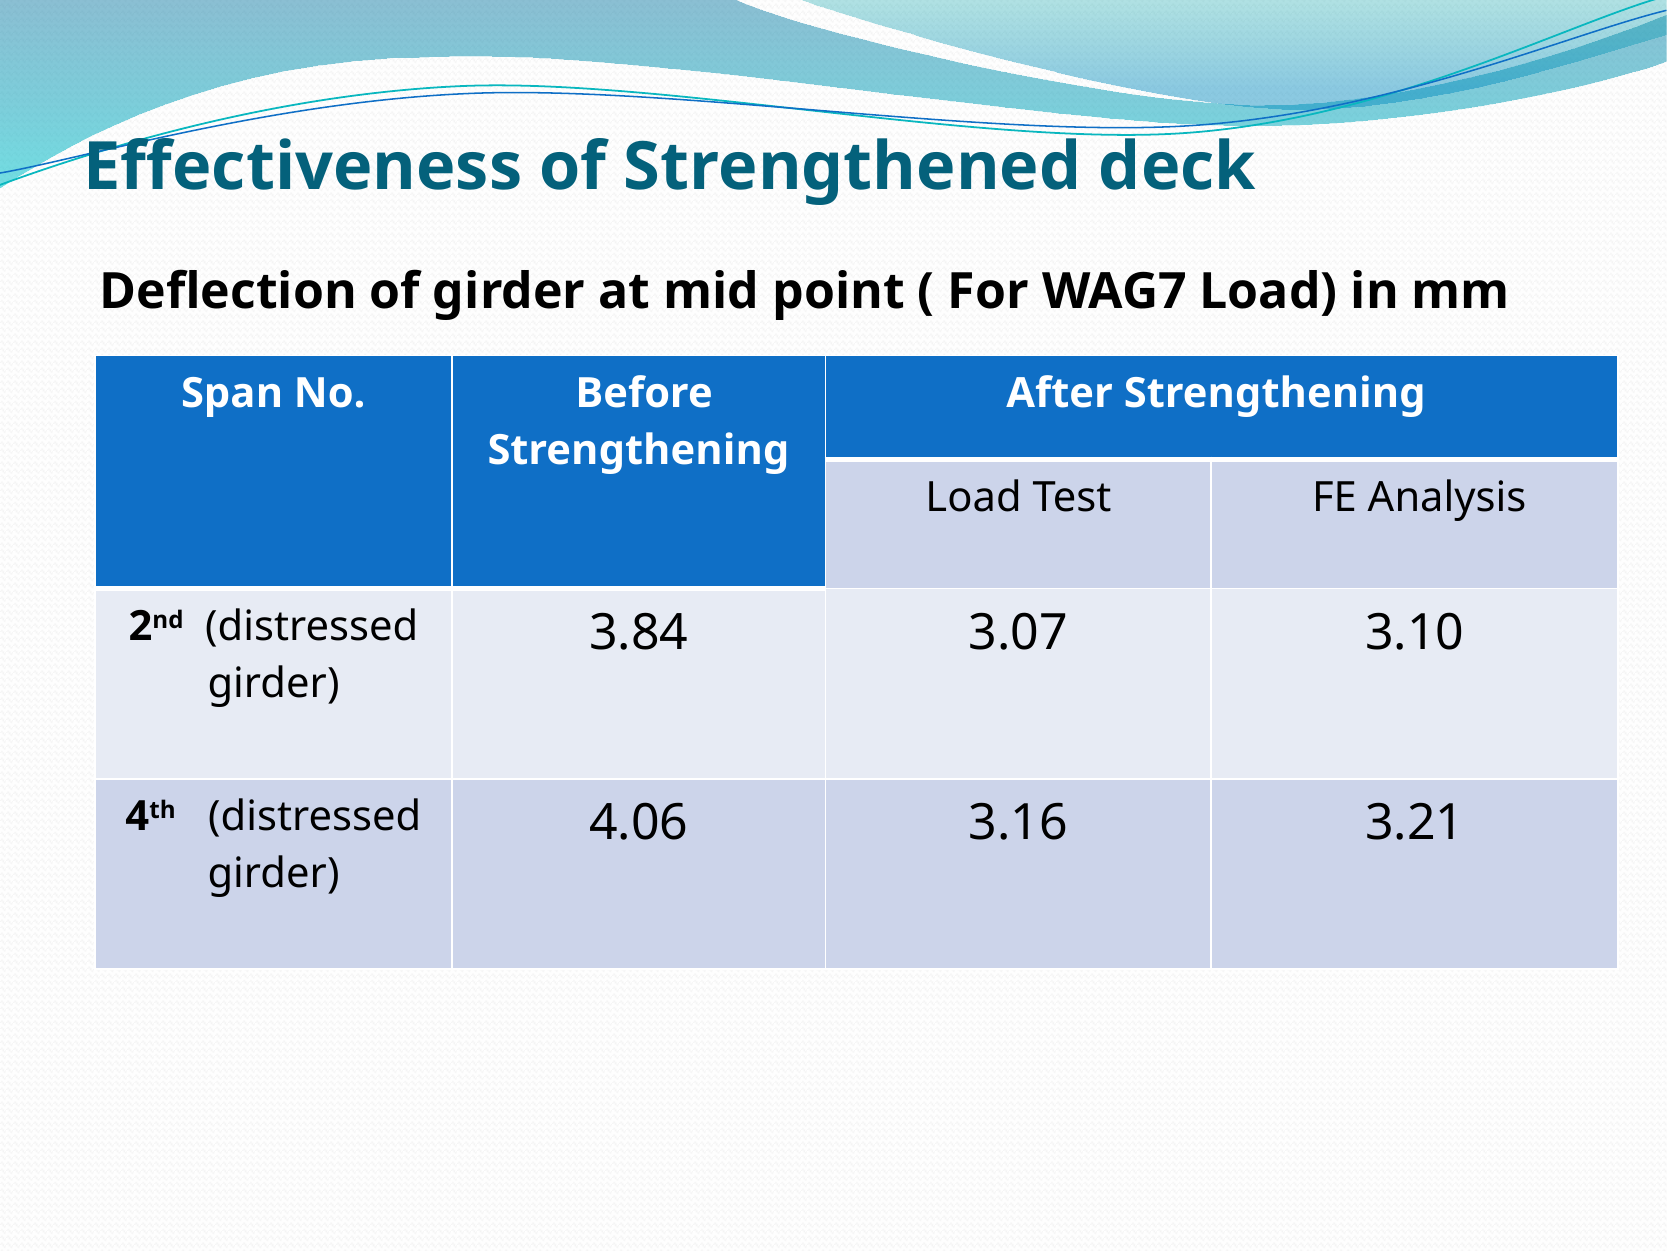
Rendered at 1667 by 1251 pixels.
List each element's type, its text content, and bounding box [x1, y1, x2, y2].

table_header Before Strengthening [453, 356, 825, 586]
table_cell 3.84 [453, 591, 825, 778]
title Effectiveness of Strengthened deck [83, 128, 1584, 204]
table_cell Load Test [826, 462, 1210, 588]
table_cell 4.06 [453, 780, 825, 968]
table_cell 3.21 [1212, 780, 1617, 968]
table_cell 3.16 [826, 780, 1210, 968]
table_header Span No. [96, 356, 451, 586]
table_cell 3.07 [826, 589, 1210, 778]
table_header After Strengthening [826, 356, 1617, 457]
list Deflection of girder at mid point ( For WAG7 Load) in mm [83, 249, 1584, 1153]
table_cell 4th (distressed girder) [96, 780, 451, 968]
table_cell FE Analysis [1212, 462, 1617, 588]
table_cell 3.10 [1212, 589, 1617, 778]
table_cell 2nd (distressed girder) [96, 591, 451, 778]
